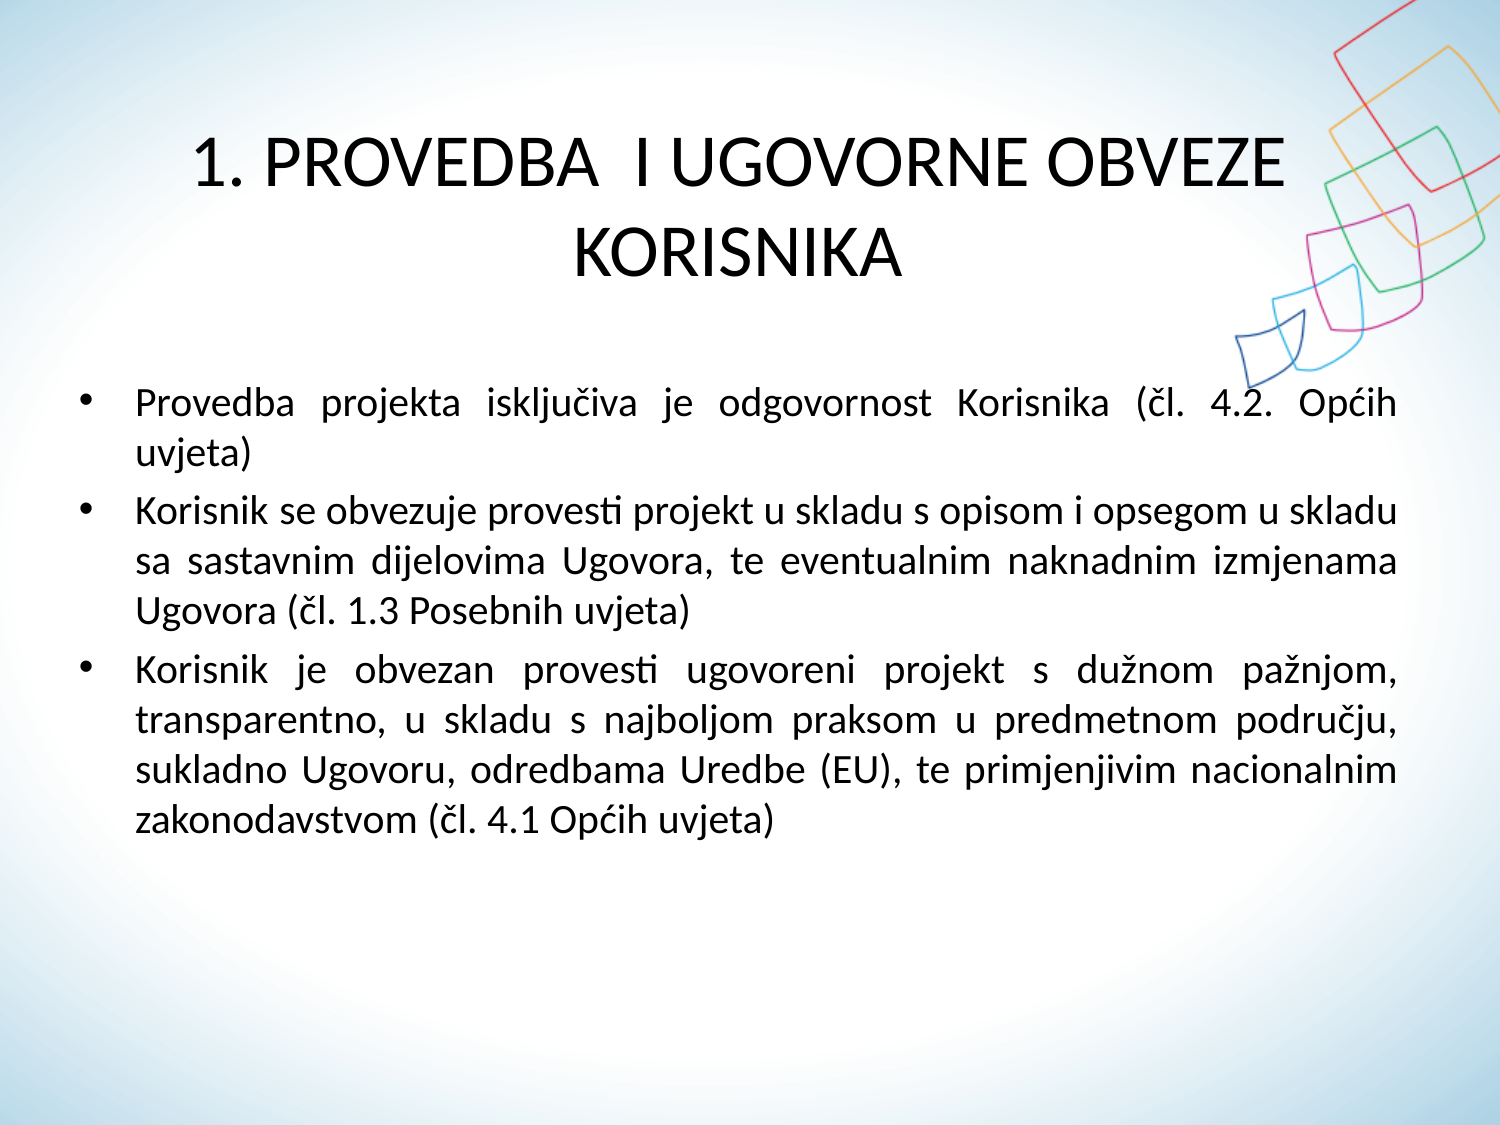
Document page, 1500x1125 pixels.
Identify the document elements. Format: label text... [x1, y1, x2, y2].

list Provedba projekta isključiva je odgovornost Korisnika (čl. 4.2. Općih uvjeta) Korisnik se obvezuje provesti projekt u skladu s opisom i opsegom u skladu sa sastavnim dijelovima Ugovora, te eventualnim naknadnim izmjenama Ugovora (čl. 1.3 Posebnih uvjeta) Korisnik je obvezan provesti ugovoreni projekt s dužnom pažnjom, transparentno, u skladu s najboljom praksom u predmetnom području, sukladno Ugovoru, odredbama Uredbe (EU), te primjenjivim nacionalnim zakonodavstvom (čl. 4.1 Općih uvjeta) [63, 367, 1414, 878]
title 1. PROVEDBA I UGOVORNE OBVEZE KORISNIKA [63, 82, 1414, 271]
